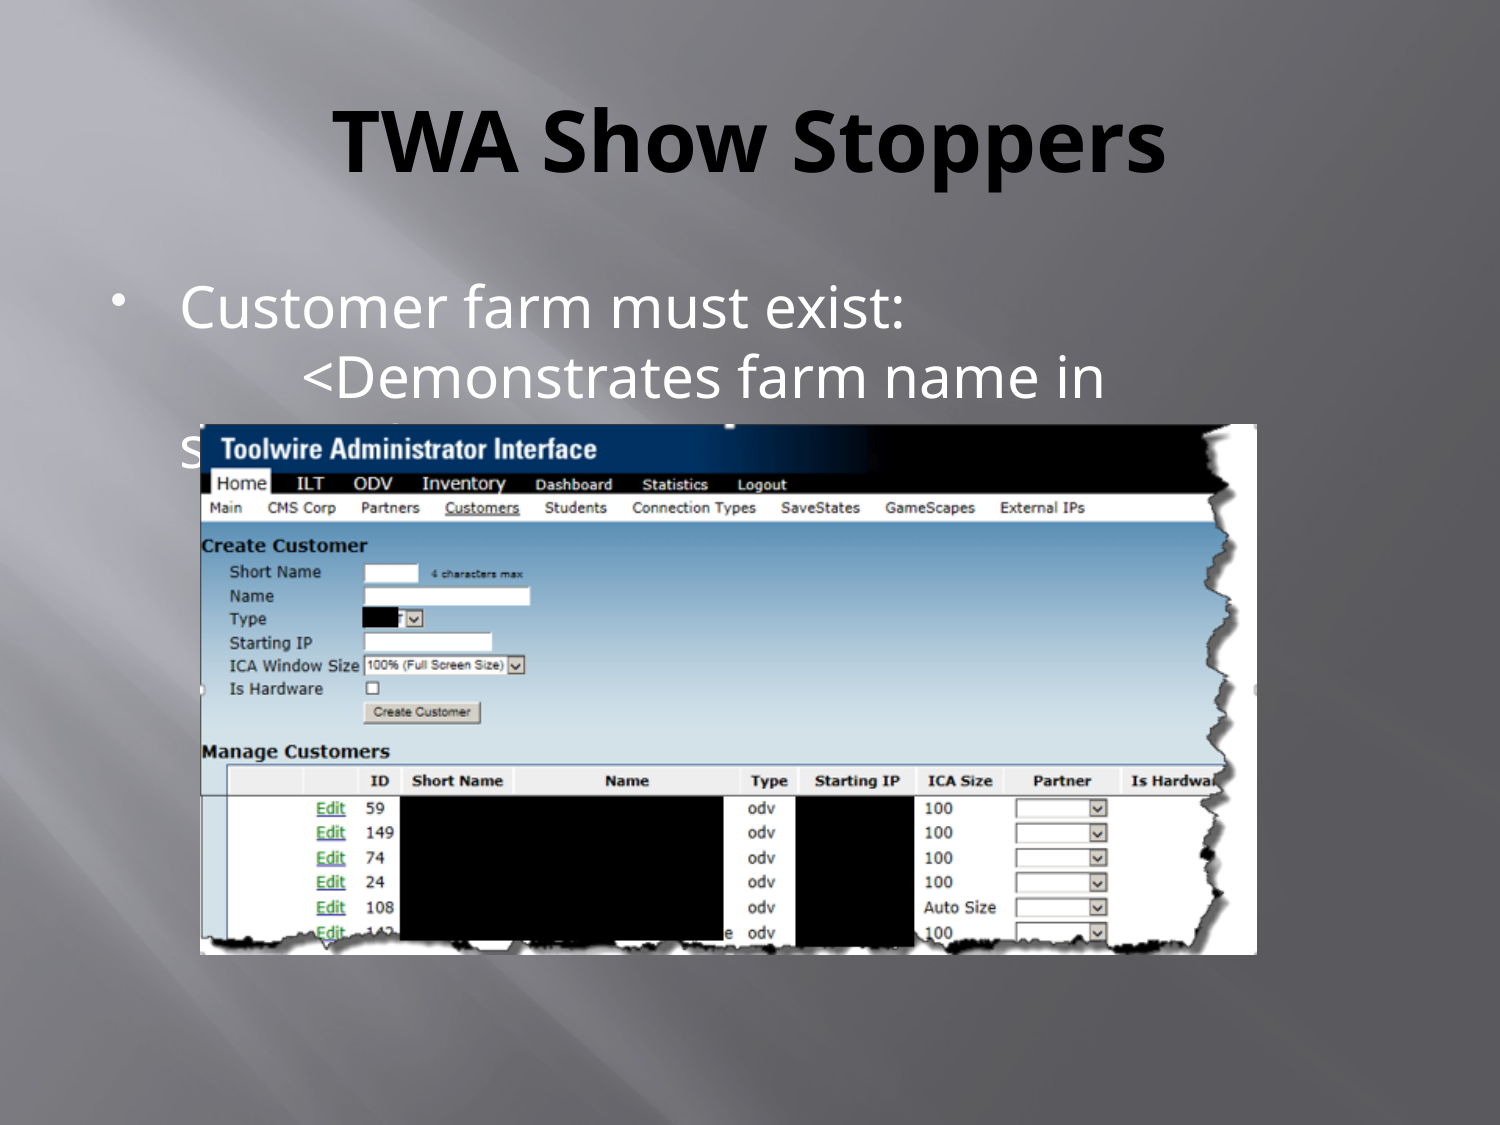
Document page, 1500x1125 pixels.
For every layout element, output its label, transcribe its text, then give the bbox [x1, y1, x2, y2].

list Customer farm must exist: <Demonstrates farm name in screenshot> [75, 262, 1425, 1035]
picture [199, 424, 1257, 955]
title TWA Show Stoppers [75, 45, 1425, 233]
